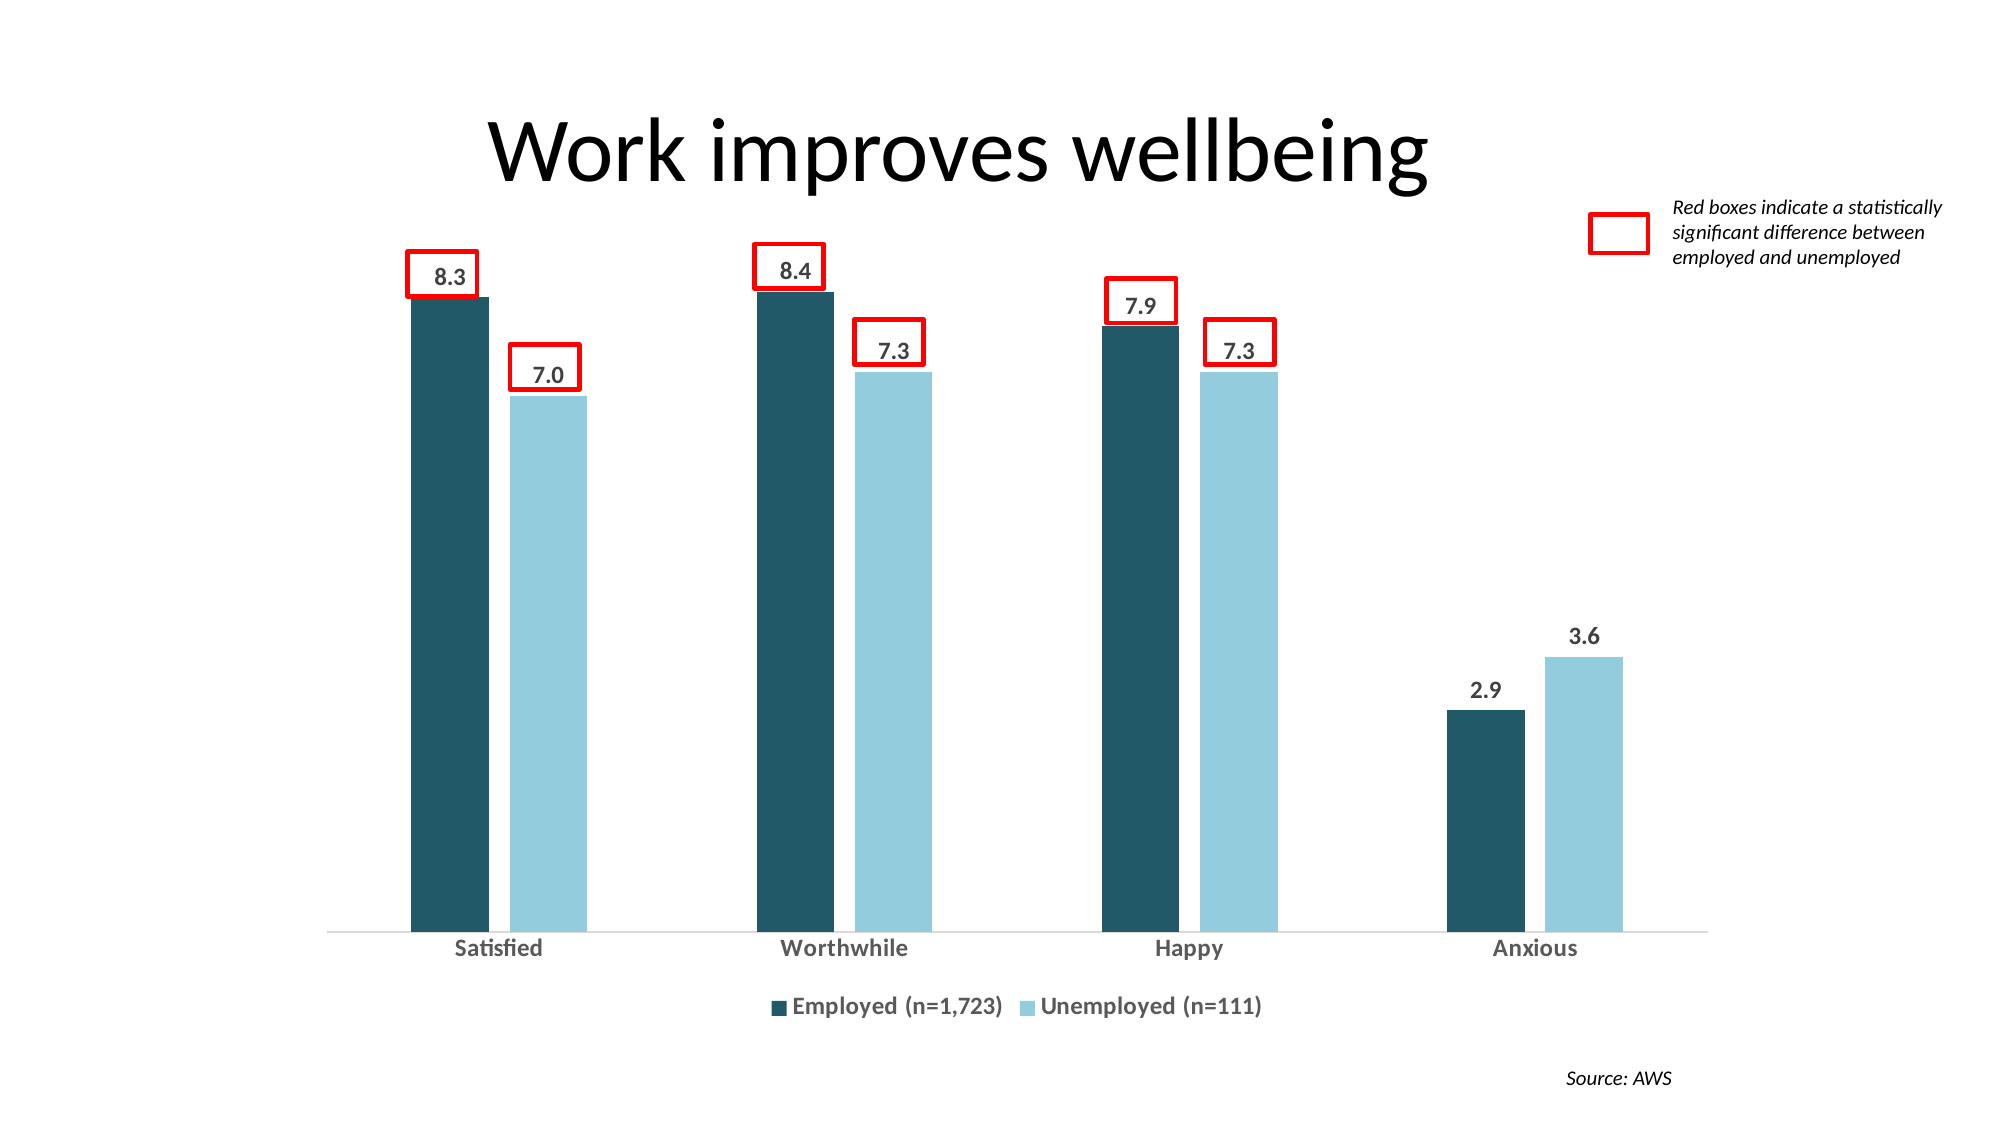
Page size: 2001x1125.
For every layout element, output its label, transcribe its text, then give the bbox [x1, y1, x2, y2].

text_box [1590, 185, 2000, 303]
chart [297, 227, 1737, 1028]
title Work improves wellbeing [107, 0, 1833, 297]
text_box Source: AWS [1551, 1057, 2000, 1098]
